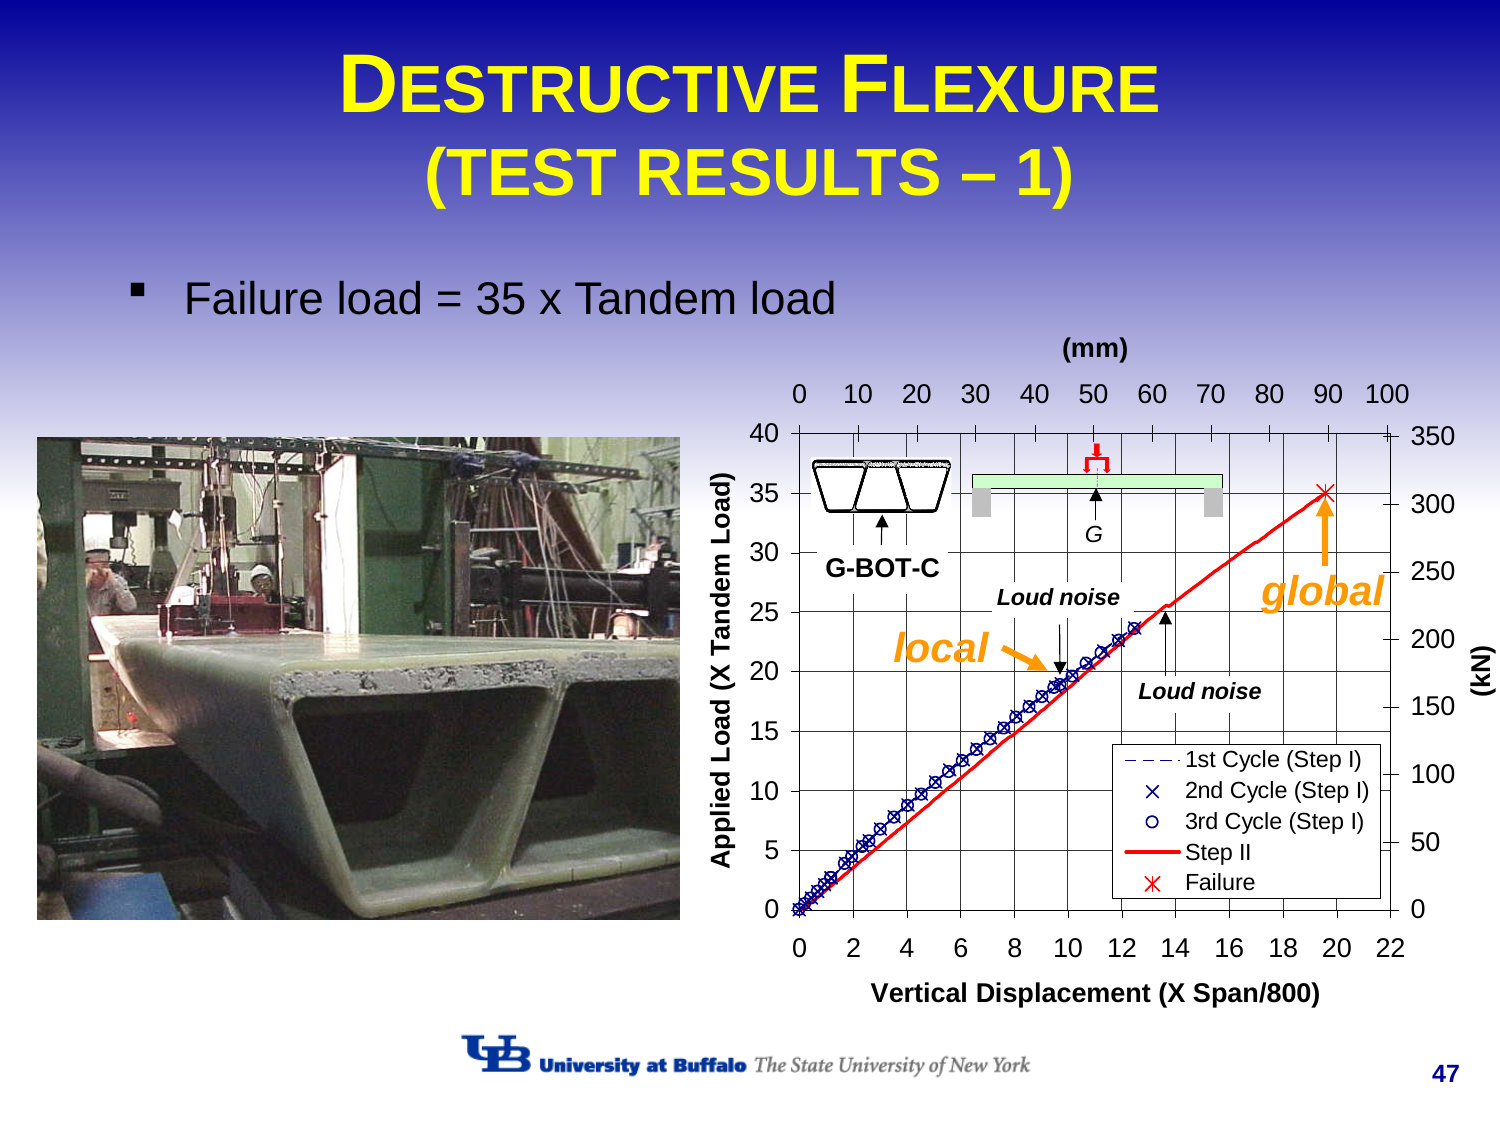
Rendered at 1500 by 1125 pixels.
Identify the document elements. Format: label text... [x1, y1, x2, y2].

title DESTRUCTIVE FLEXURE (TEST RESULTS – 1) [262, 24, 1238, 213]
picture [37, 437, 680, 920]
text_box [878, 497, 1400, 679]
picture [450, 1024, 1050, 1094]
picture [704, 336, 1500, 1012]
list Failure load = 35 x Tandem load [112, 249, 976, 337]
slide_number 47 [1162, 1049, 1476, 1125]
